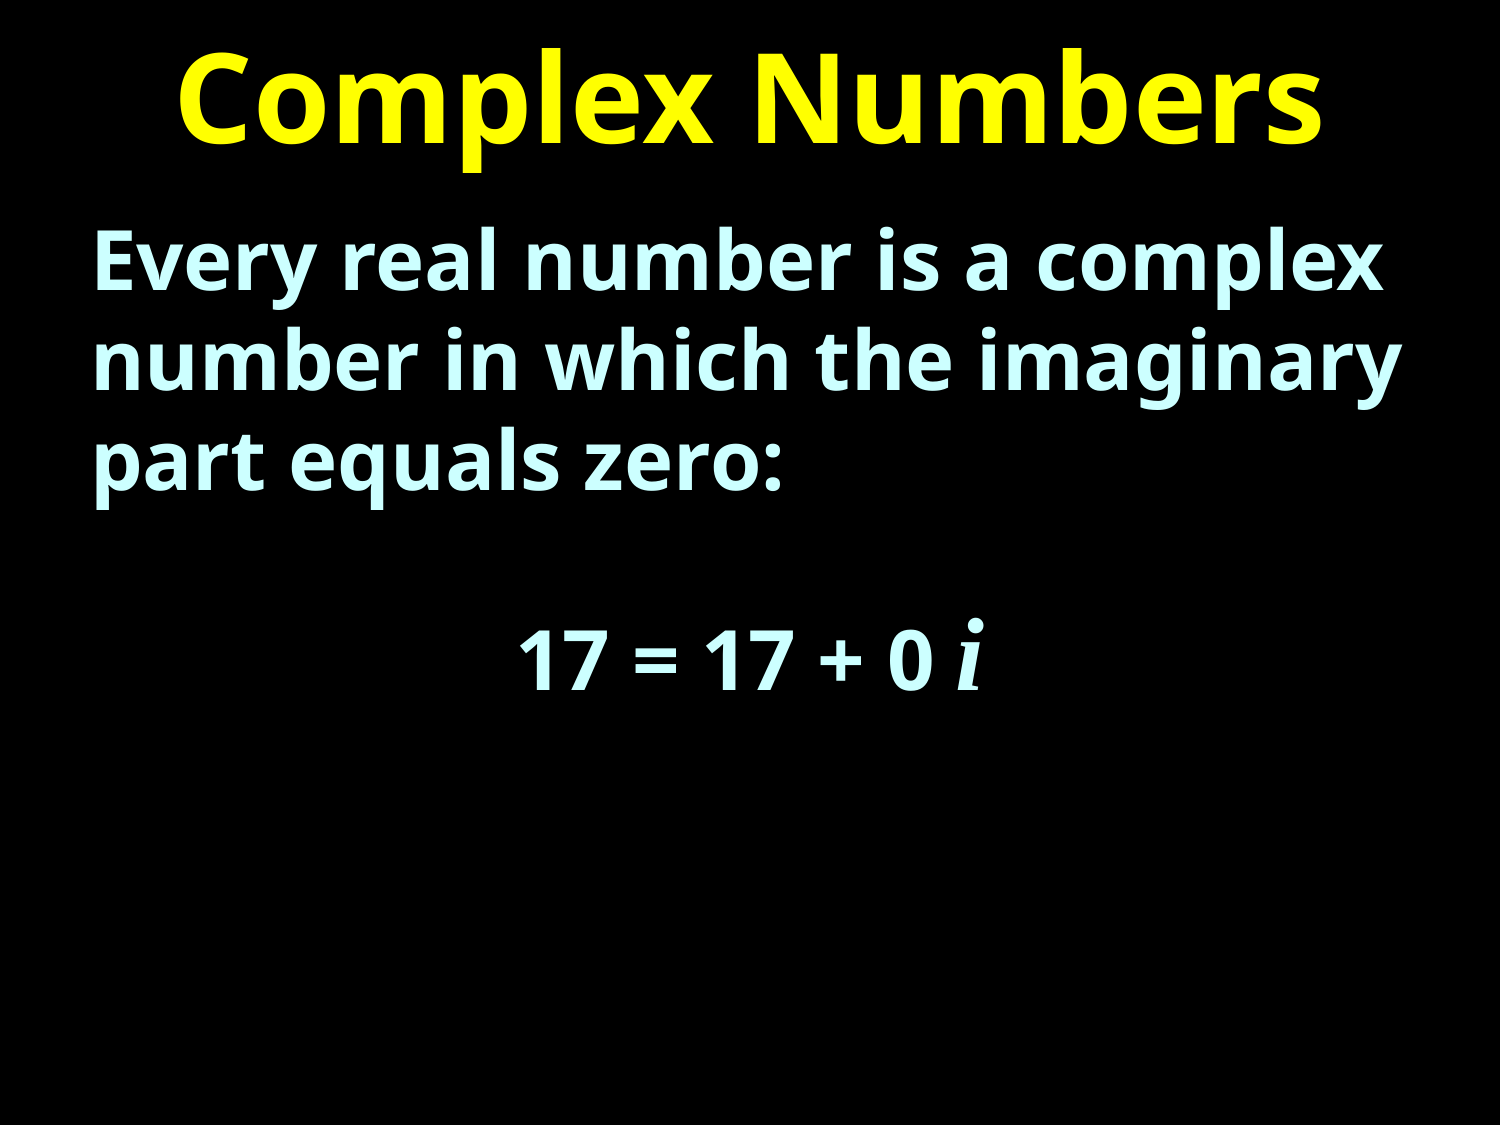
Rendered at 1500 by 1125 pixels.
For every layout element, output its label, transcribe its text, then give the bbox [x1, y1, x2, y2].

list Every real number is a complex number in which the imaginary part equals zero: 17 = 17 + 0 i [75, 200, 1425, 1125]
title Complex Numbers [0, 0, 1500, 188]
